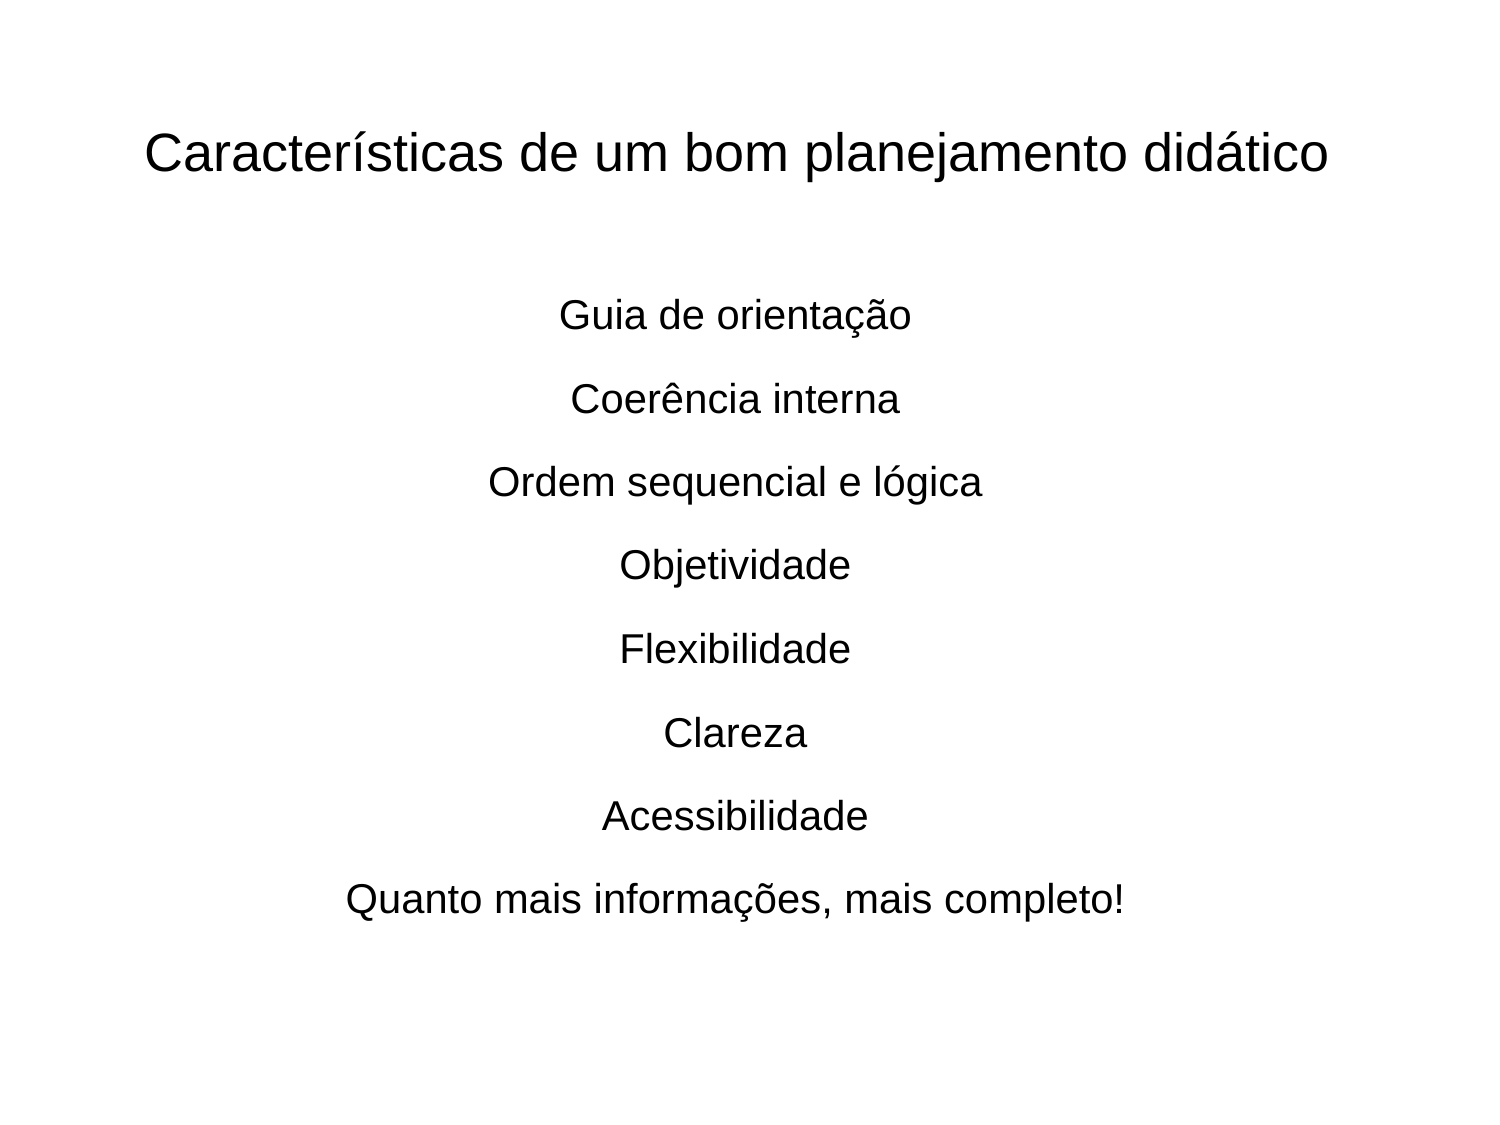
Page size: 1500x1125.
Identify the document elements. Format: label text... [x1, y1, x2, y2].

list Guia de orientação Coerência interna Ordem sequencial e lógica Objetividade Flexibilidade Clareza Acessibilidade Quanto mais informações, mais completo! [72, 255, 1398, 979]
title Características de um bom planejamento didático [58, 89, 1417, 211]
